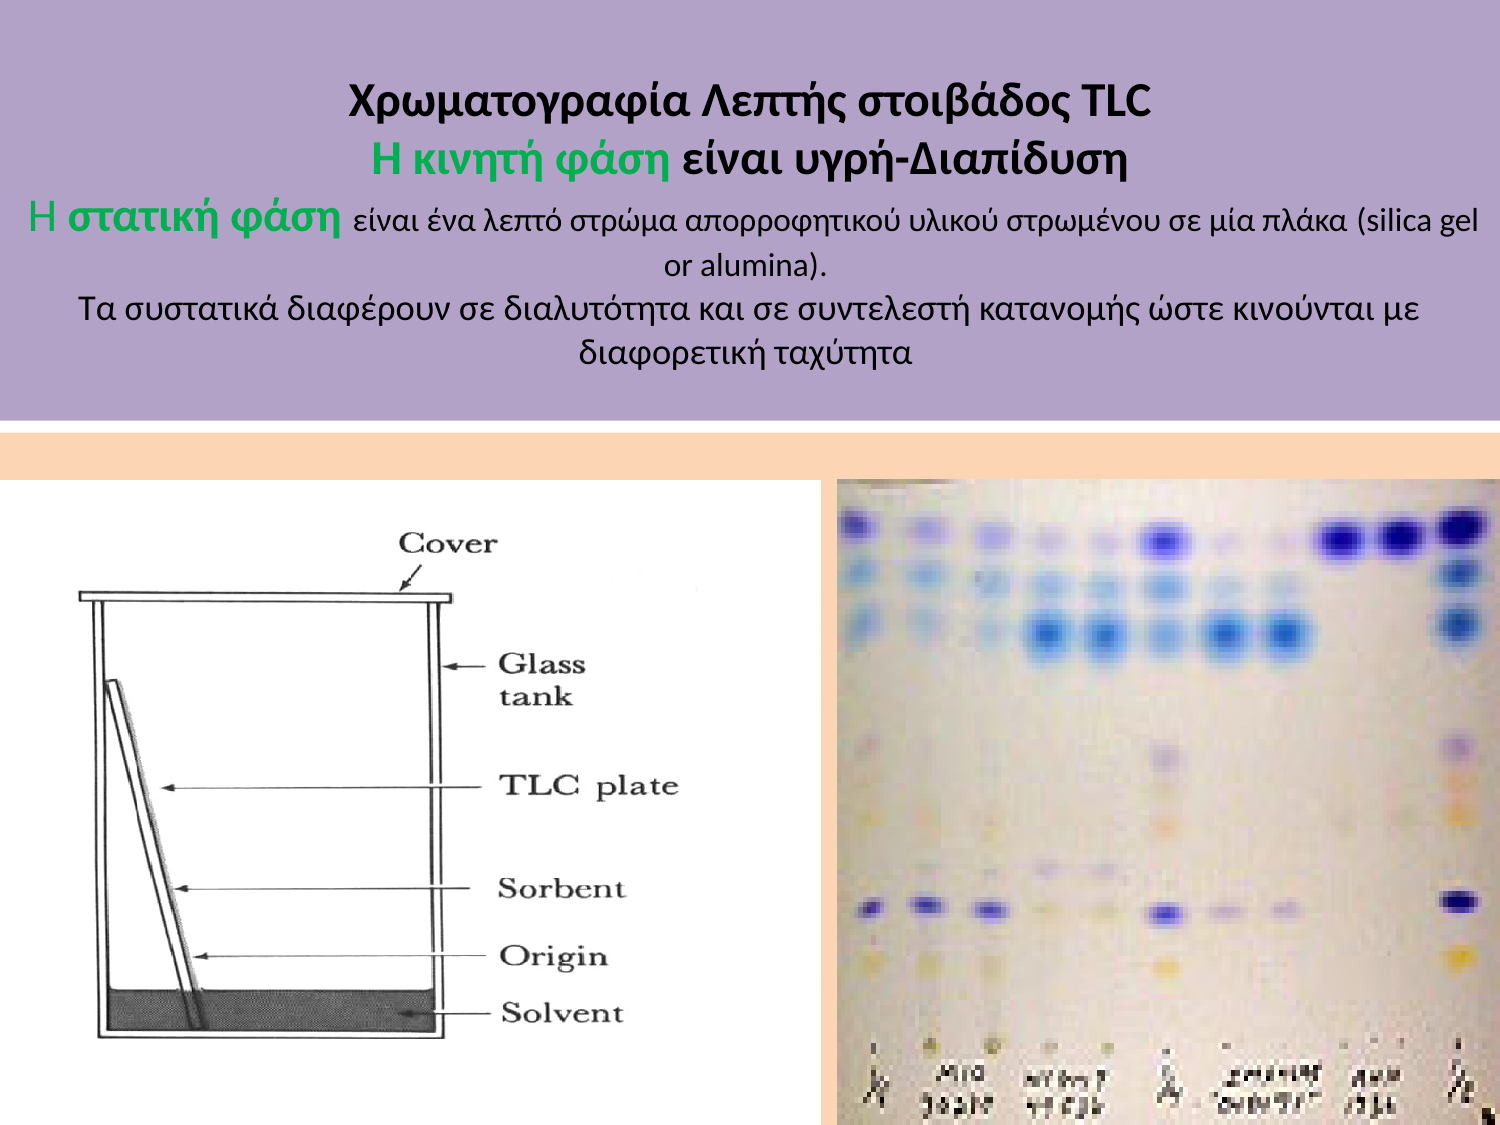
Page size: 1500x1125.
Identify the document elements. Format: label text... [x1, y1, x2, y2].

list [0, 432, 1500, 1125]
title Χρωματογραφία Λεπτής στοιβάδος TLC Η κινητή φάση είναι υγρή-Διαπίδυση Η στατική φάση είναι ένα λεπτό στρώμα απορροφητικού υλικού στρωμένου σε μία πλάκα (silica gel or alumina). Τα συστατικά διαφέρουν σε διαλυτότητα και σε συντελεστή κατανομής ώστε κινούνται με διαφορετική ταχύτητα [0, 0, 1500, 421]
picture [0, 480, 821, 1125]
picture [837, 479, 1500, 1125]
